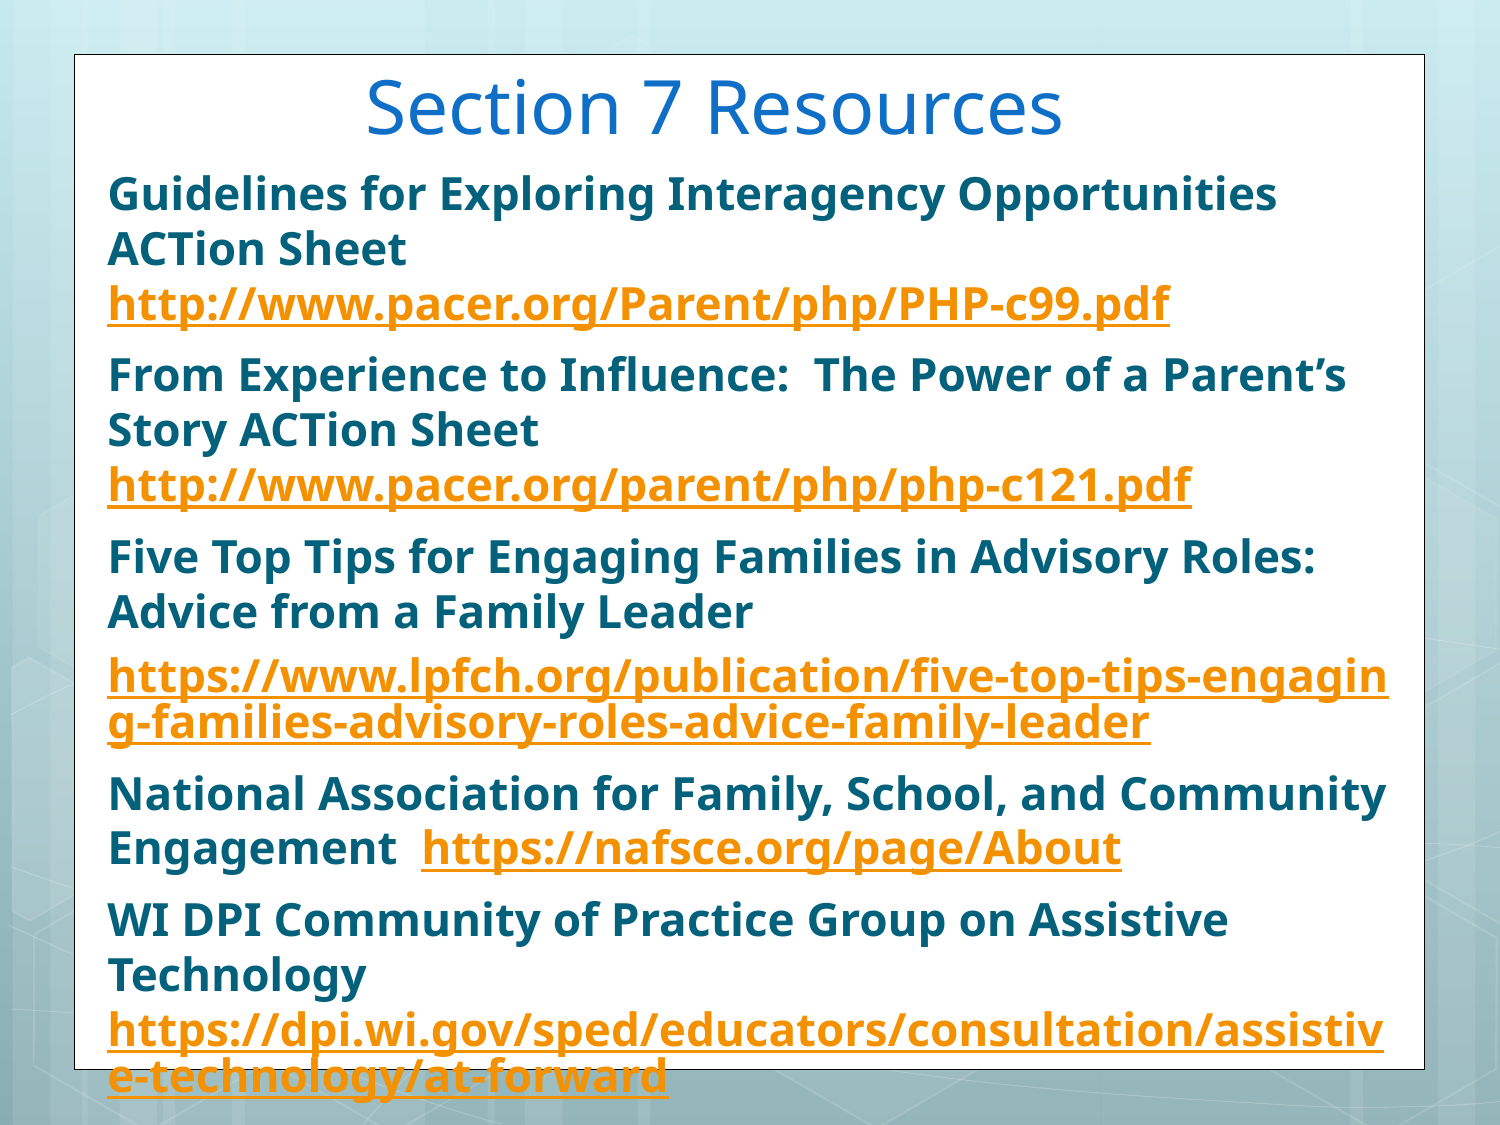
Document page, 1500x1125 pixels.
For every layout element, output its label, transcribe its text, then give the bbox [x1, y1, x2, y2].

title Section 7 Resources [350, 44, 1278, 156]
list Guidelines for Exploring Interagency Opportunities ACTion Sheet http://www.pacer.org/Parent/php/PHP-c99.pdf From Experience to Influence: The Power of a Parent’s Story ACTion Sheet http://www.pacer.org/parent/php/php-c121.pdf Five Top Tips for Engaging Families in Advisory Roles: Advice from a Family Leader https://www.lpfch.org/publication/five-top-tips-engaging-families-advisory-roles-advice-family-leader National Association for Family, School, and Community Engagement https://nafsce.org/page/About WI DPI Community of Practice Group on Assistive Technology https://dpi.wi.gov/sped/educators/consultation/assistive-technology/at-forward [81, 156, 1419, 1063]
